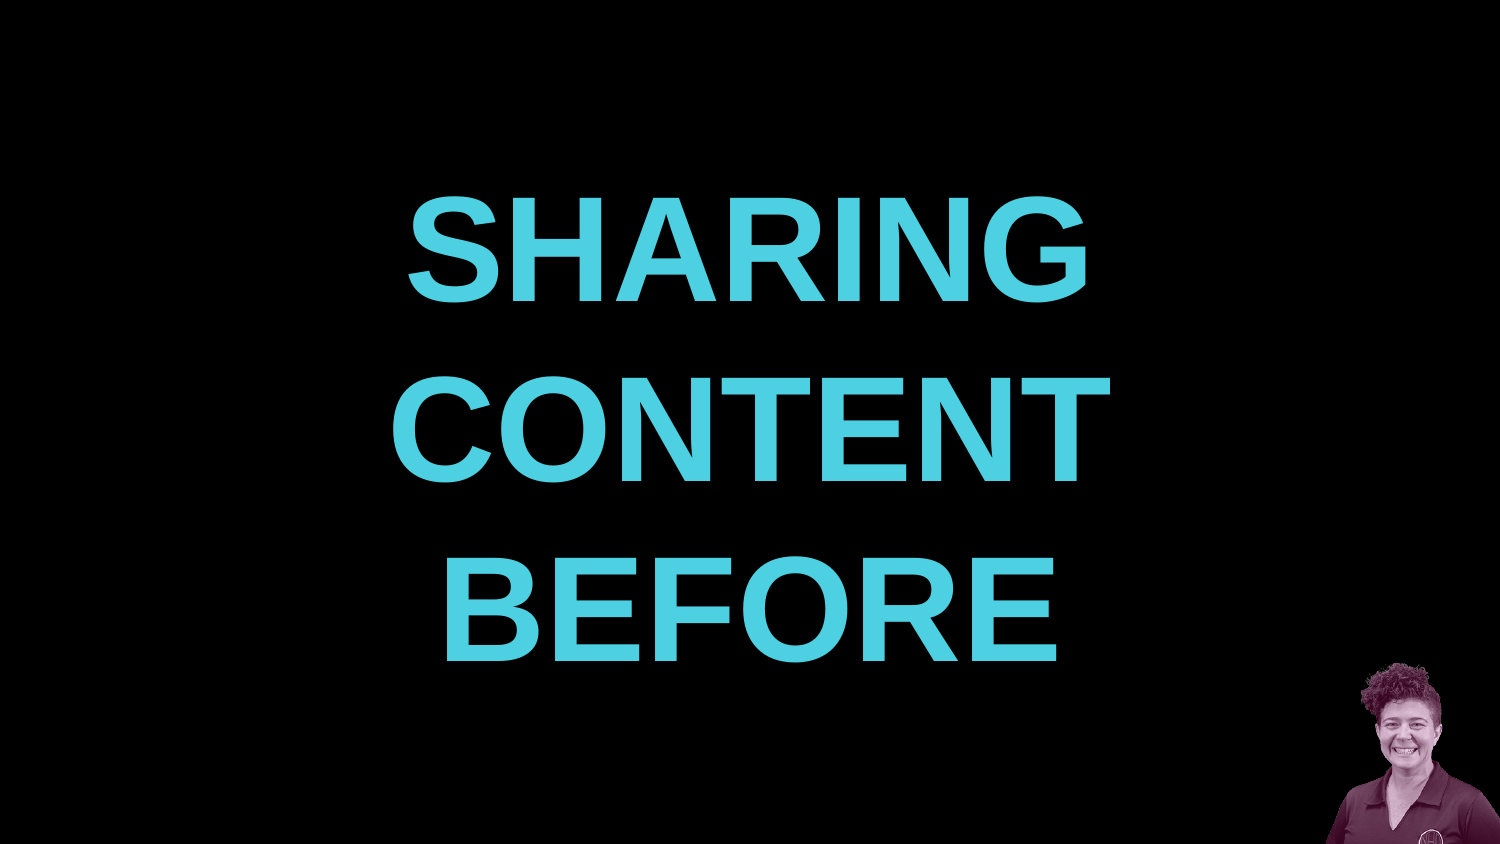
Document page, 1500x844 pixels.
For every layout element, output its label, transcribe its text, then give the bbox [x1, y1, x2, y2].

picture [1319, 663, 1500, 844]
text_box SHARING CONTENT BEFORE [132, 69, 1368, 774]
